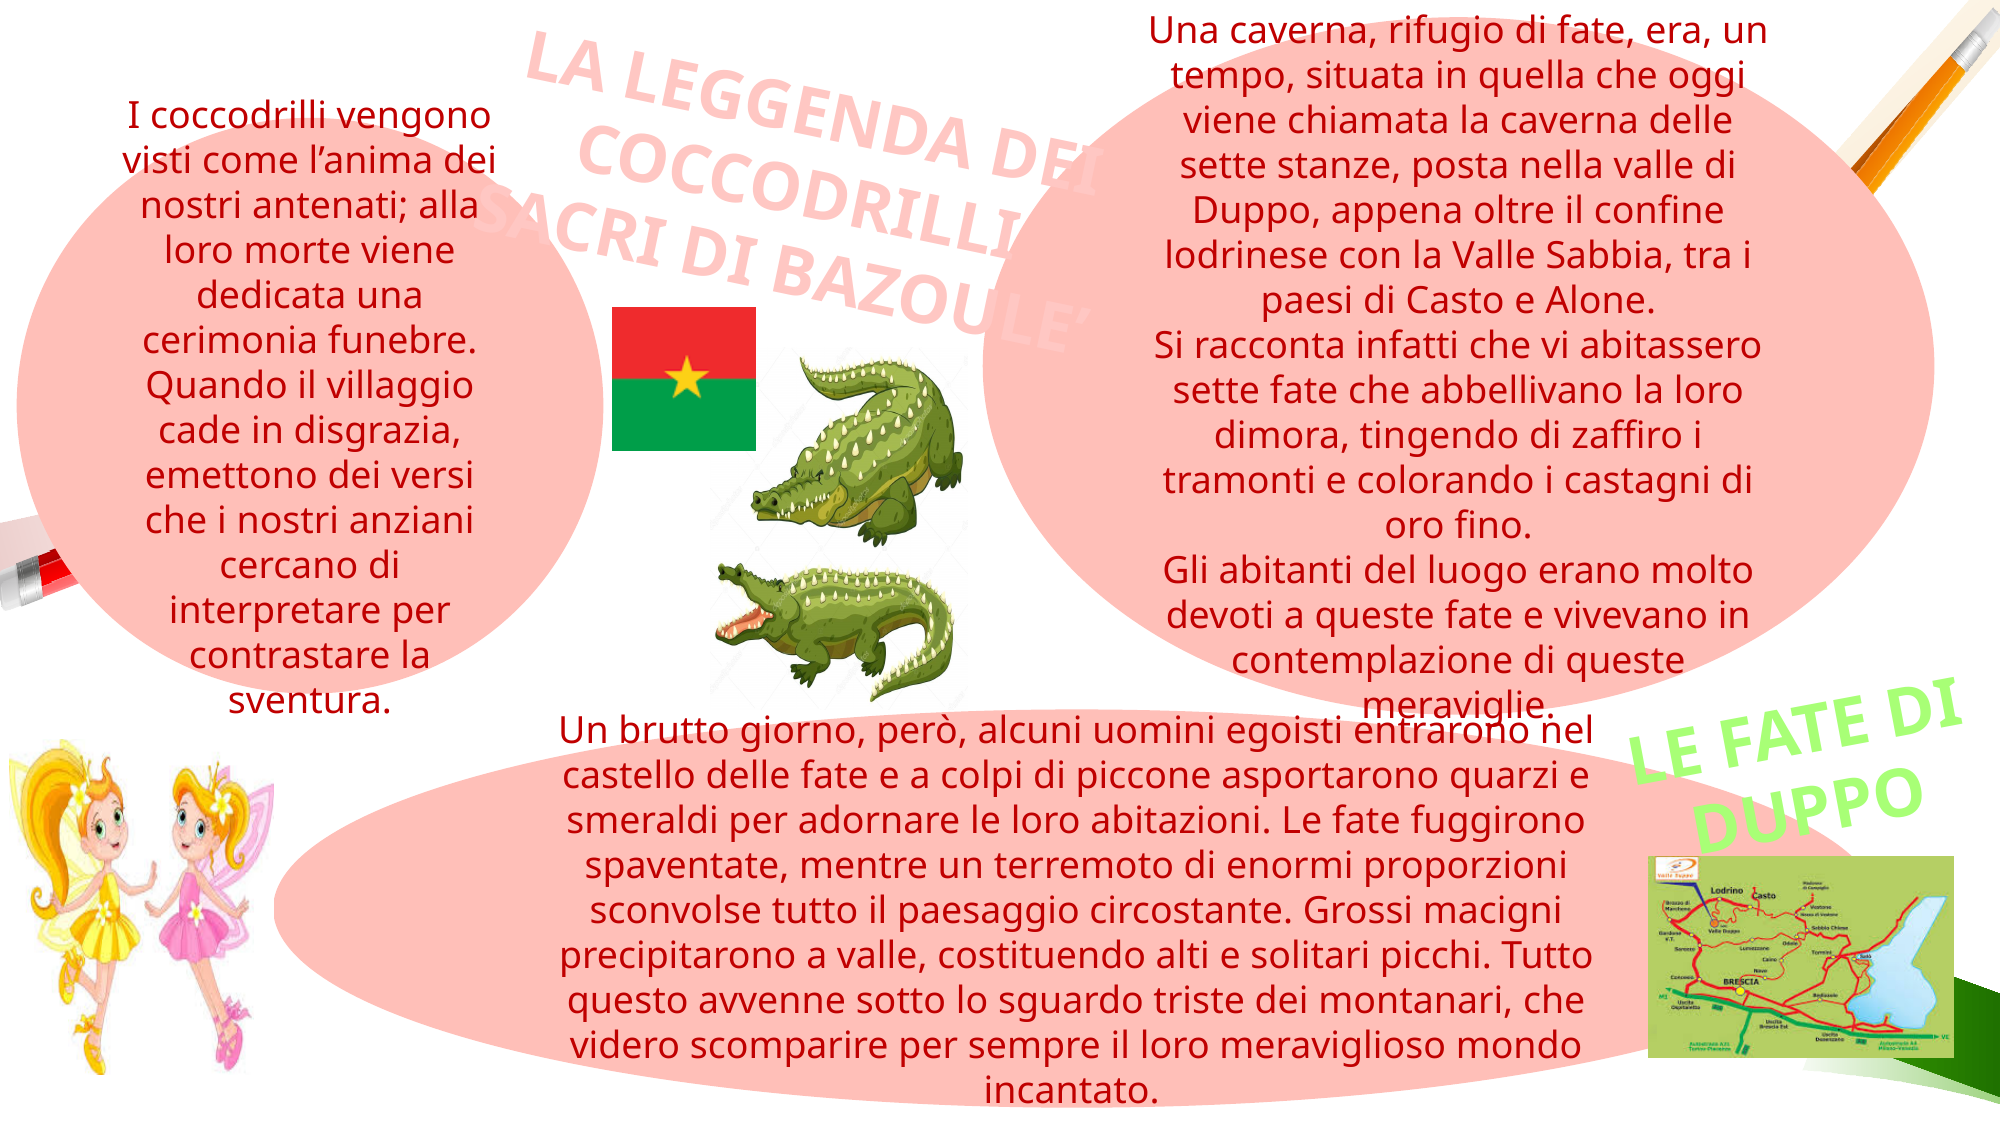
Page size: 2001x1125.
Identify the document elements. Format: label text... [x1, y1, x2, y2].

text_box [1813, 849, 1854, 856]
text_box I coccodrilli vengono visti come l’anima dei nostri antenati; alla loro morte viene dedicata una cerimonia funebre. Quando il villaggio cade in disgrazia, emettono dei versi che i nostri anziani cercano di interpretare per contrastare la sventura. [15, 116, 605, 695]
picture [0, 533, 85, 613]
text_box LE FATE DI DUPPO [1587, 645, 2000, 892]
text_box Un brutto giorno, però, alcuni uomini egoisti entrarono nel castello delle fate e a colpi di piccone asportarono quarzi e smeraldi per adornare le loro abitazioni. Le fate fuggirono spaventate, mentre un terremoto di enormi proporzioni sconvolse tutto il paesaggio circostante. Grossi macigni precipitarono a valle, costituendo alti e solitari picchi. Tutto questo avvenne sotto lo sguardo triste dei montanari, che videro scomparire per sempre il loro meraviglioso mondo incantato. [274, 708, 1648, 1109]
picture [1648, 856, 1954, 1058]
picture [9, 739, 274, 1076]
picture [1852, 0, 2000, 222]
text_box Una caverna, rifugio di fate, era, un tempo, situata in quella che oggi viene chiamata la caverna delle sette stanze, posta nella valle di Duppo, appena oltre il confine lodrinese con la Valle Sabbia, tra i paesi di Casto e Alone. Si racconta infatti che vi abitassero sette fate che abbellivano la loro dimora, tingendo di zaffiro i tramonti e colorando i castagni di oro fino. Gli abitanti del luogo erano molto devoti a queste fate e vivevano in contemplazione di queste meraviglie. [981, 16, 1936, 716]
picture [611, 307, 968, 710]
text_box LA LEGGENDA DEI COCCODRILLI SACRI DI BAZOULE’ [434, 0, 1163, 385]
